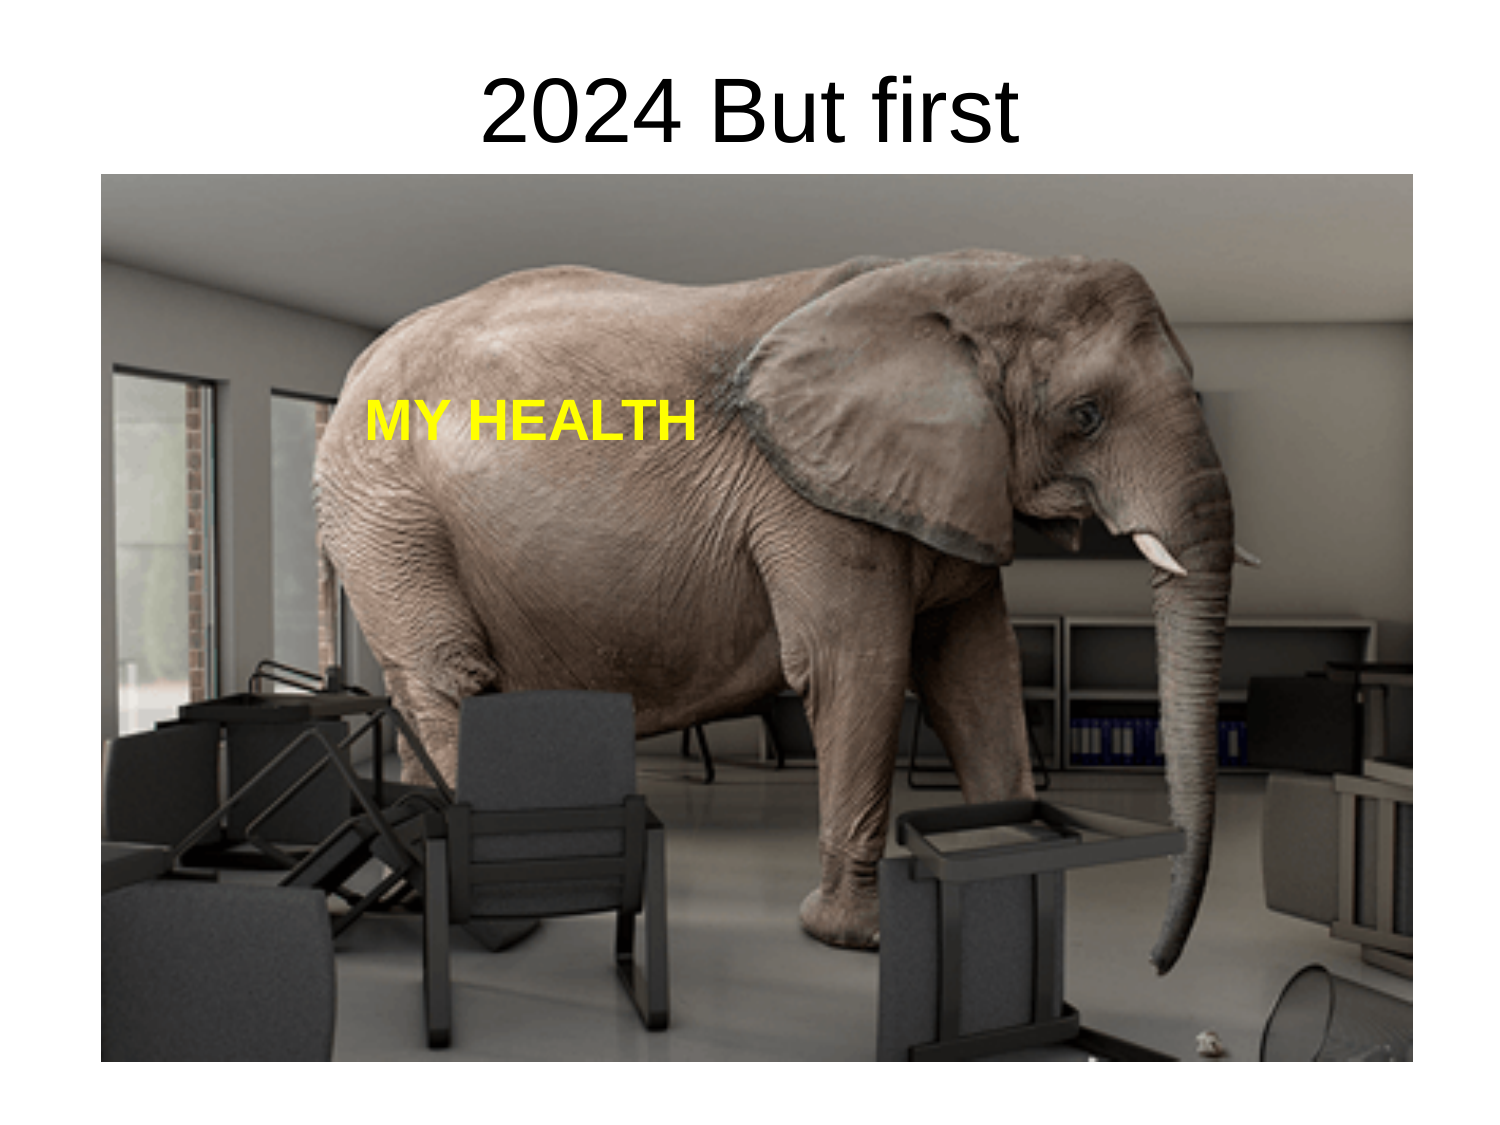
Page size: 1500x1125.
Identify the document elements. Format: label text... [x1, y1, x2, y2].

title 2024 But first [112, 37, 1388, 173]
picture [101, 174, 1413, 1062]
